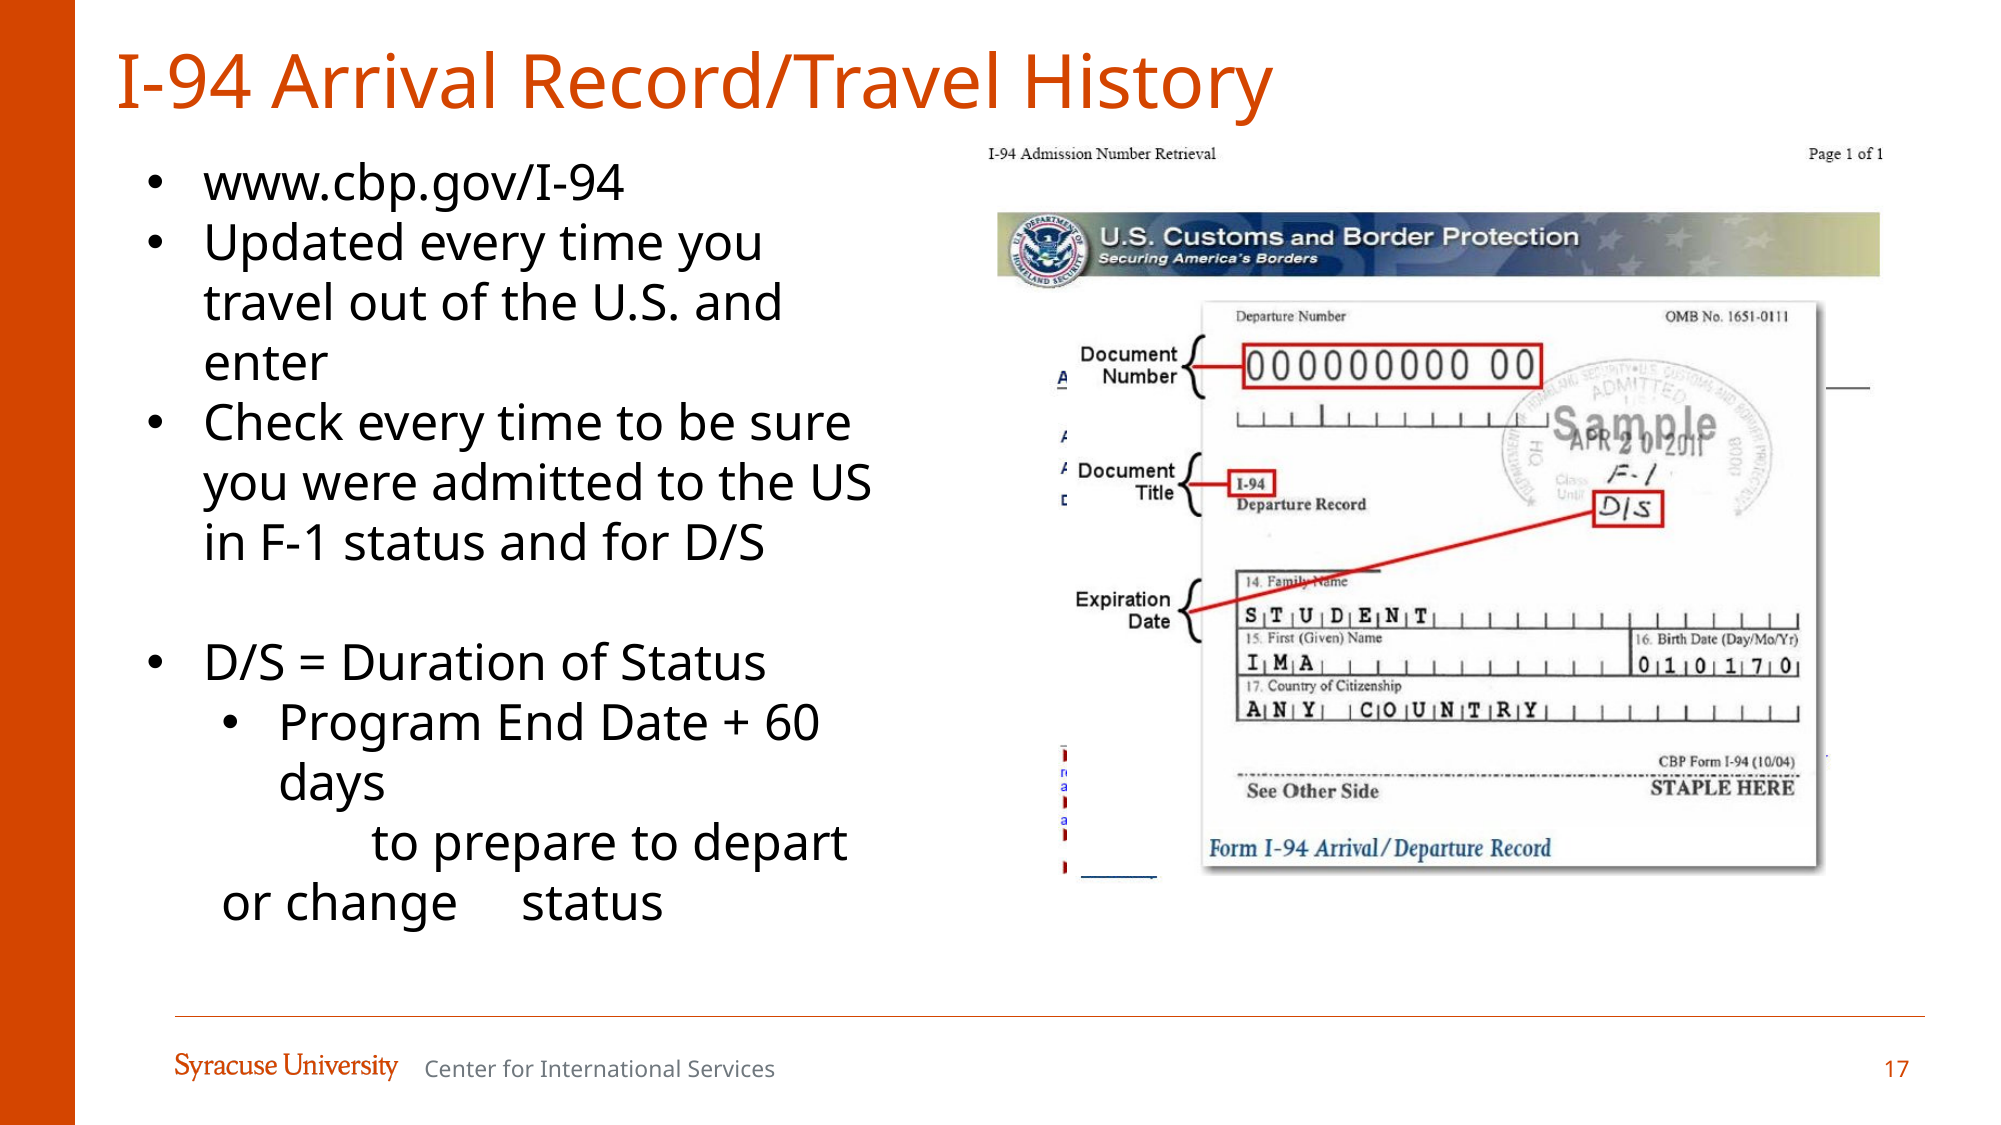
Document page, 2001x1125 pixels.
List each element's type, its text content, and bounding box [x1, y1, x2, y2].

text_box www.cbp.gov/I-94 Updated every time you travel out of the U.S. and enter Check every time to be sure you were admitted to the US in F-1 status and for D/S D/S = Duration of Status Program End Date + 60 days to prepare to depart or change status [131, 143, 925, 939]
slide_number 17 [1825, 1039, 1925, 1100]
picture [974, 141, 1900, 887]
picture [174, 1052, 399, 1082]
title I-94 Arrival Record/Travel History [101, 26, 1466, 124]
list Center for International Services [409, 1040, 1826, 1100]
